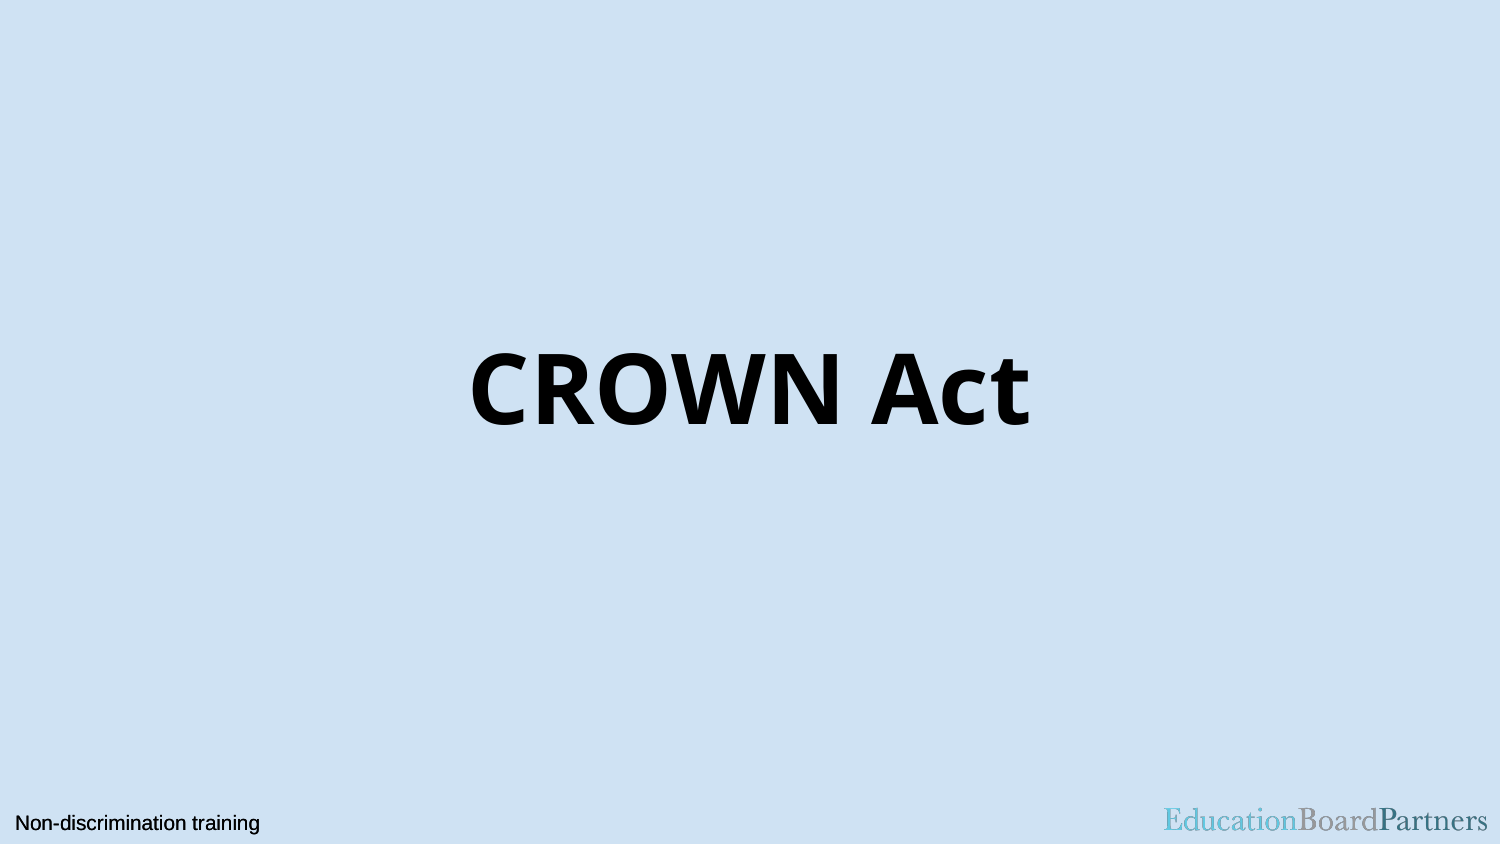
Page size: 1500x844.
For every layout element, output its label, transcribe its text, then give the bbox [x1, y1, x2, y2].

title CROWN Act [51, 122, 1449, 459]
picture [1152, 795, 1500, 843]
